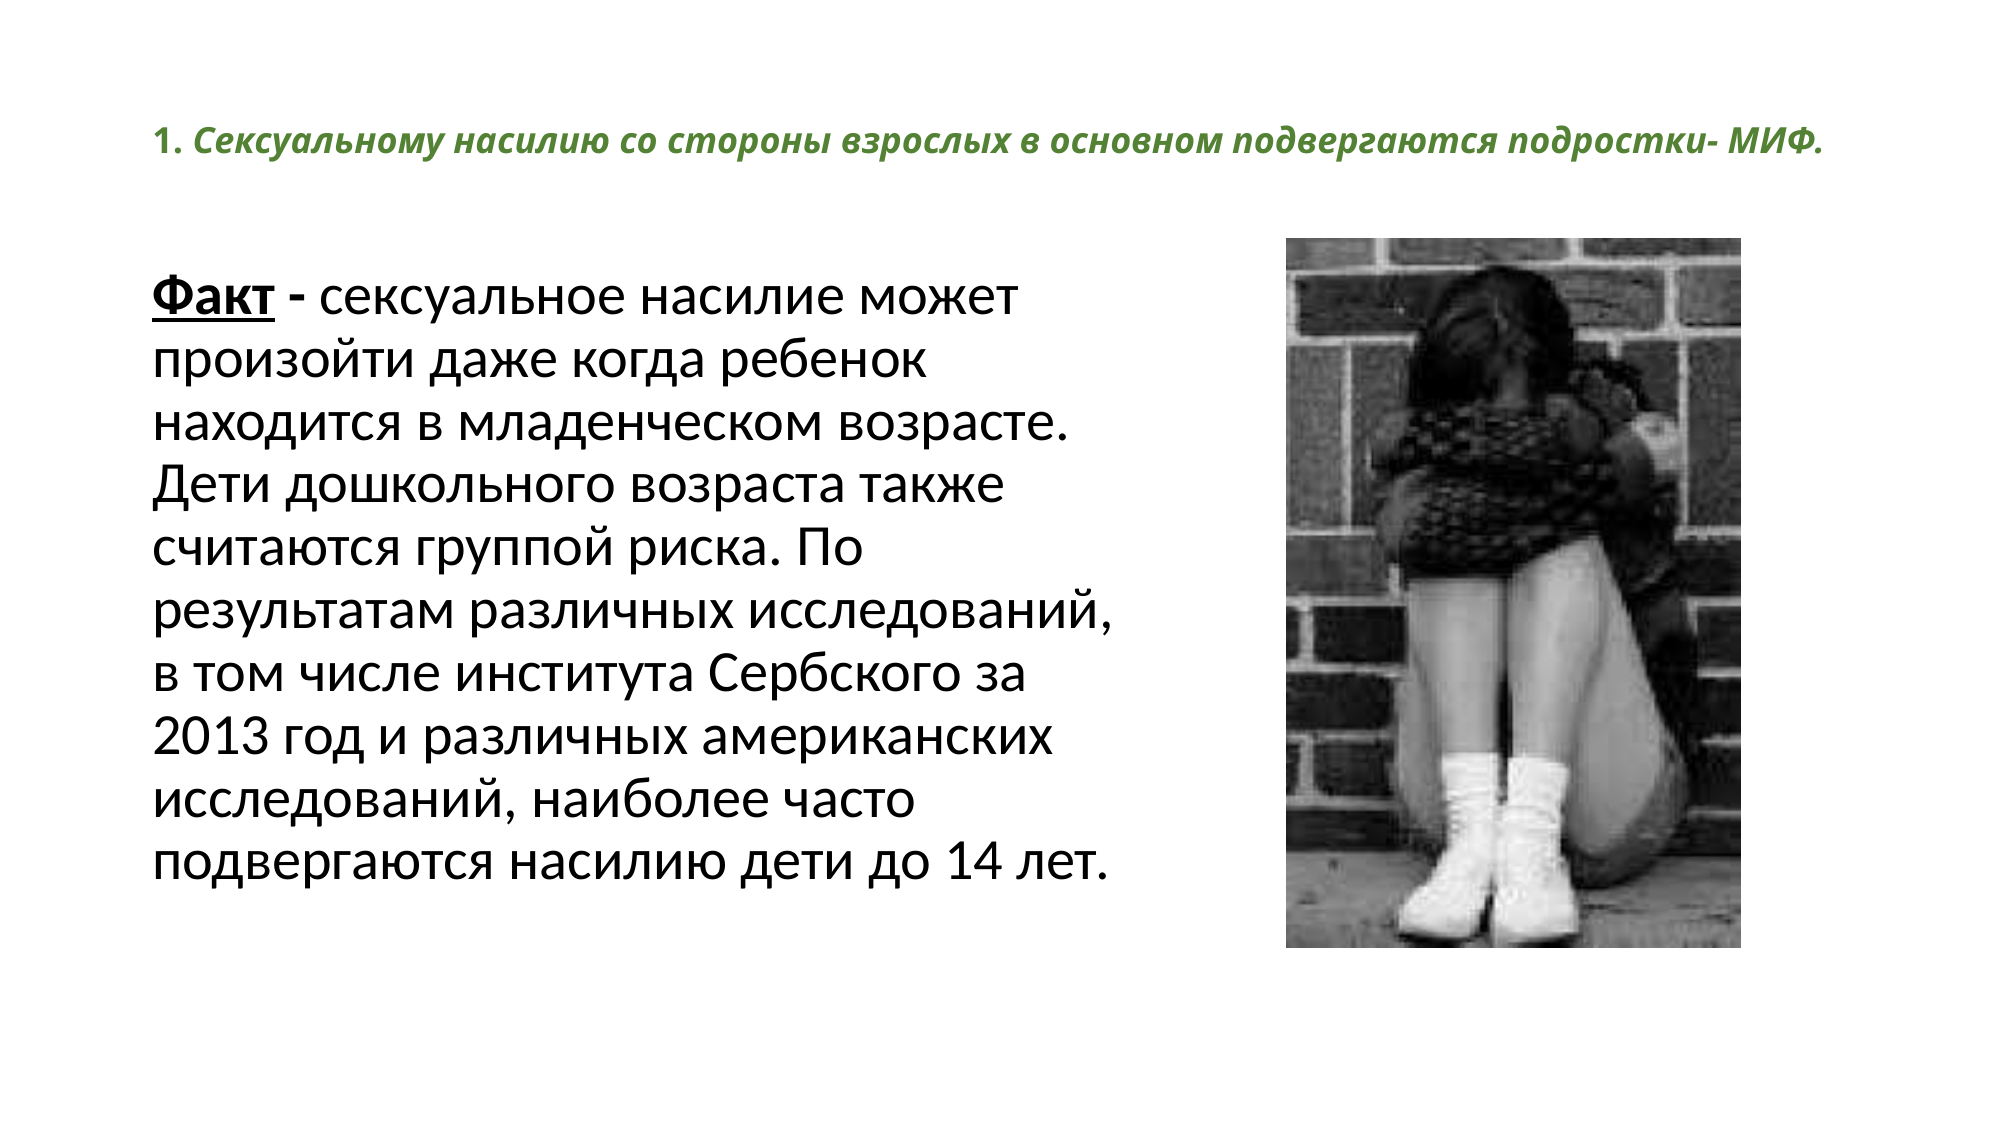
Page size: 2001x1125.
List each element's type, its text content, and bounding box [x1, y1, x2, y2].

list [1286, 238, 1741, 948]
title 1. Сексуальному насилию со стороны взрослых в основном подвергаются подростки- МИФ. [137, 59, 1863, 220]
list Факт - сексуальное насилие может произойти даже когда ребенок находится в младенческом возрасте. Дети дошкольного возраста также считаются группой риска. По результатам различных исследований, в том числе института Сербского за 2013 год и различных американских исследований, наиболее часто подвергаются насилию дети до 14 лет. [137, 256, 1151, 1014]
